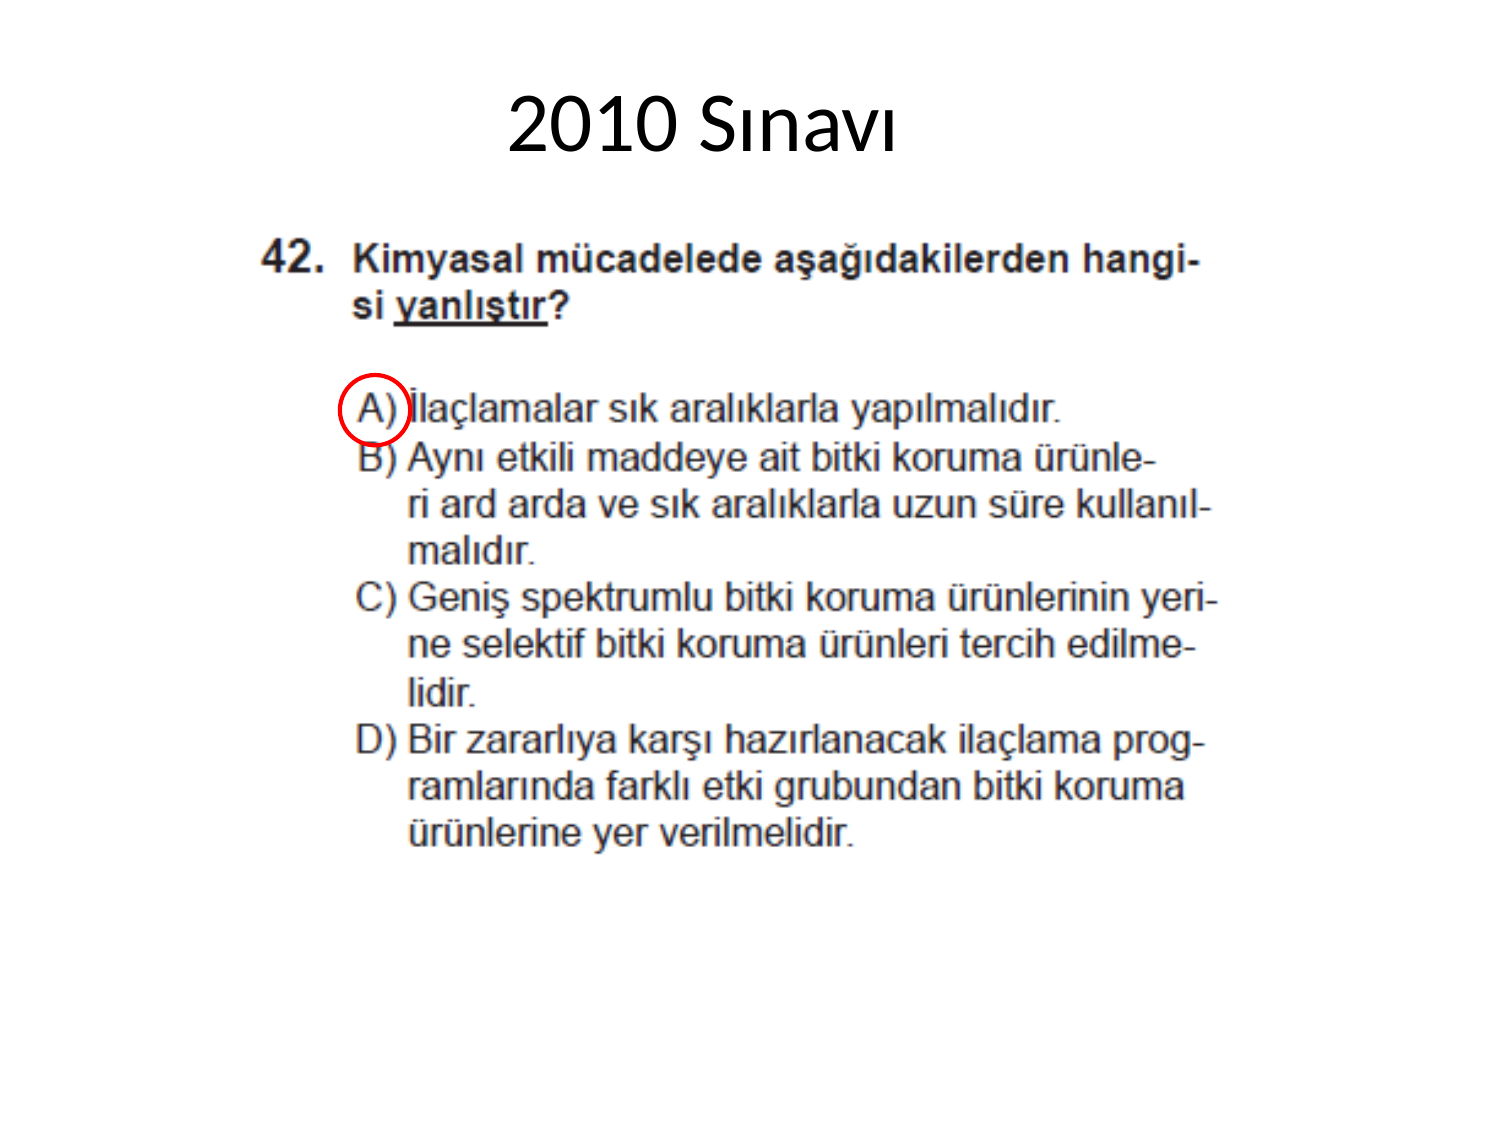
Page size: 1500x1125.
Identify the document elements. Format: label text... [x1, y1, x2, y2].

picture [257, 234, 1240, 901]
text_box 2010 Sınavı [480, 58, 926, 176]
